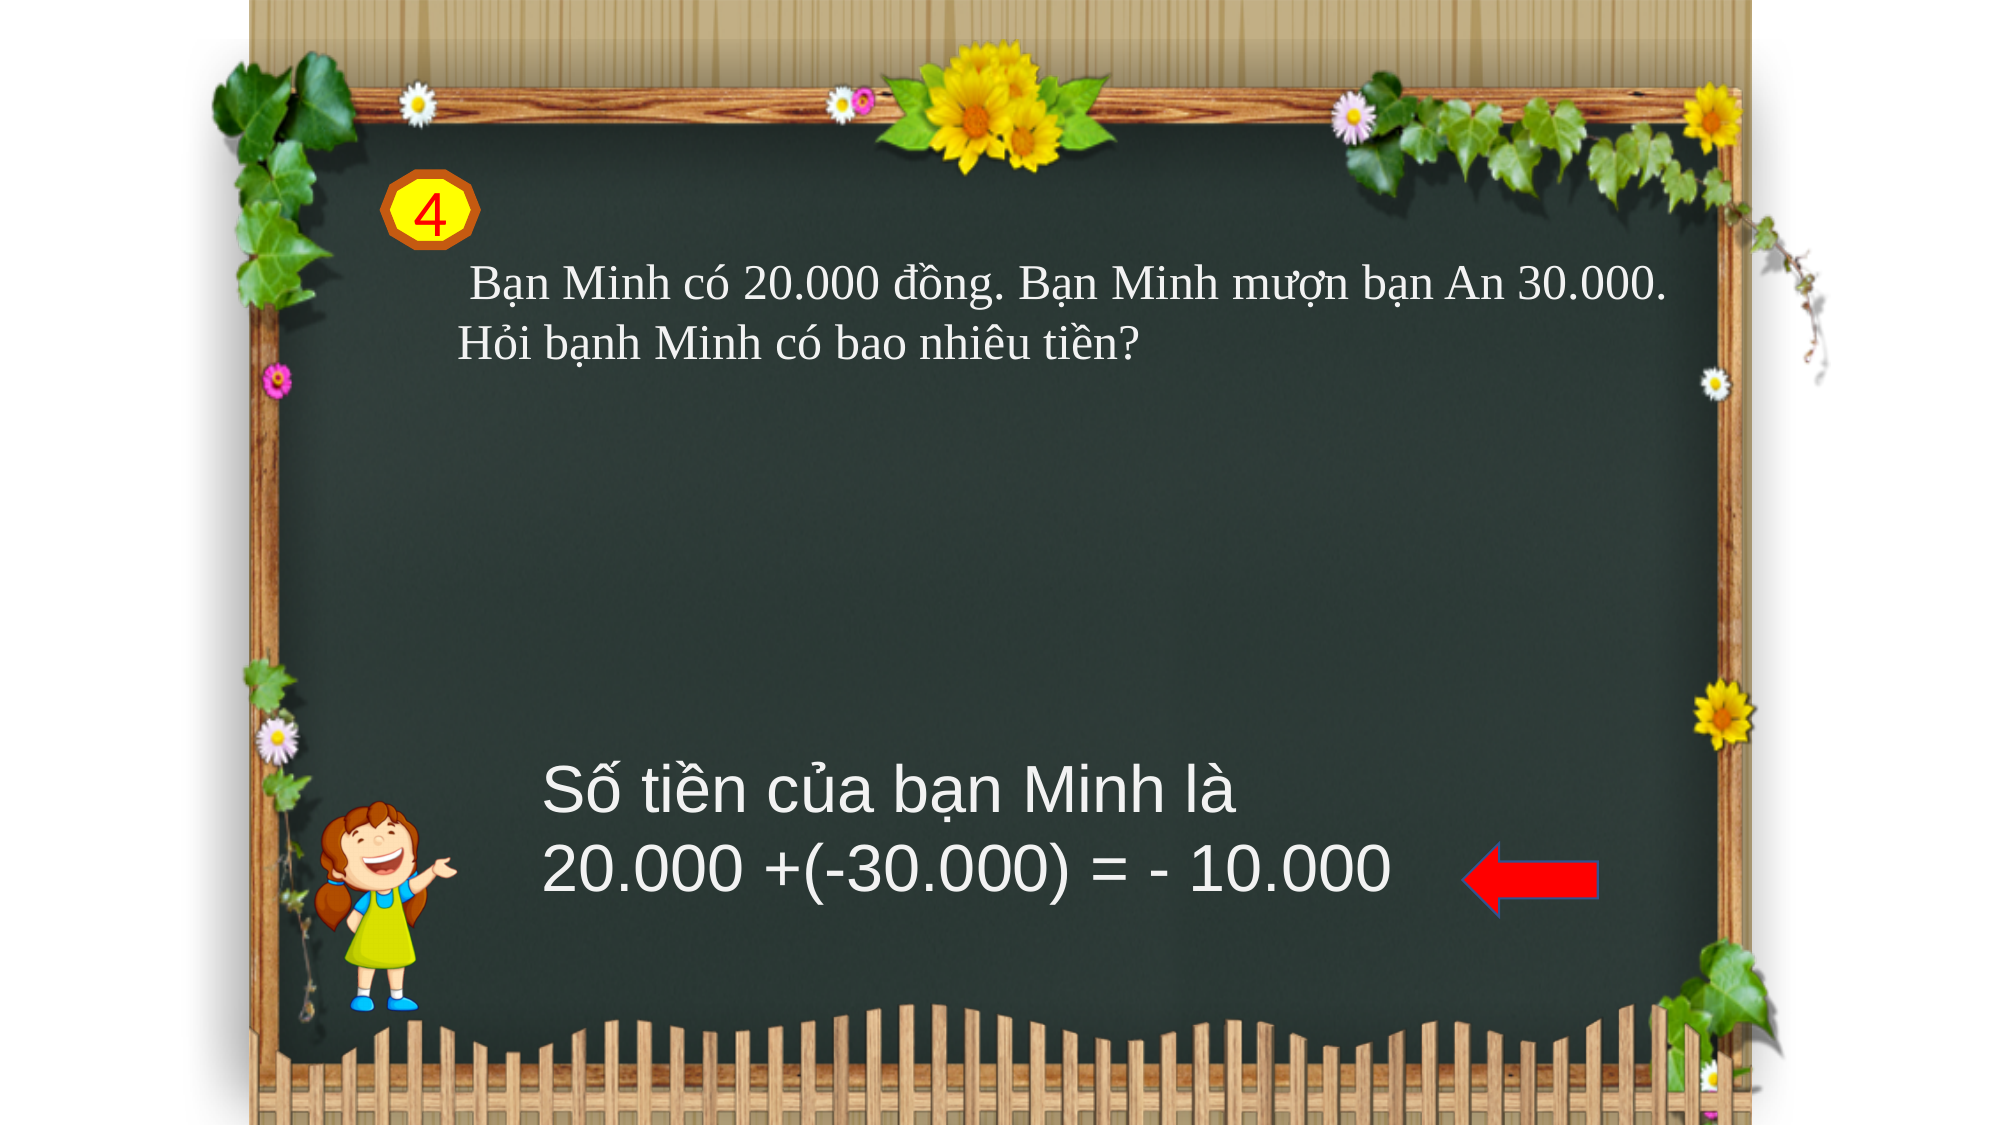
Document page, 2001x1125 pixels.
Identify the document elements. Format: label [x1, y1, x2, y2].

picture [131, 0, 1831, 1125]
